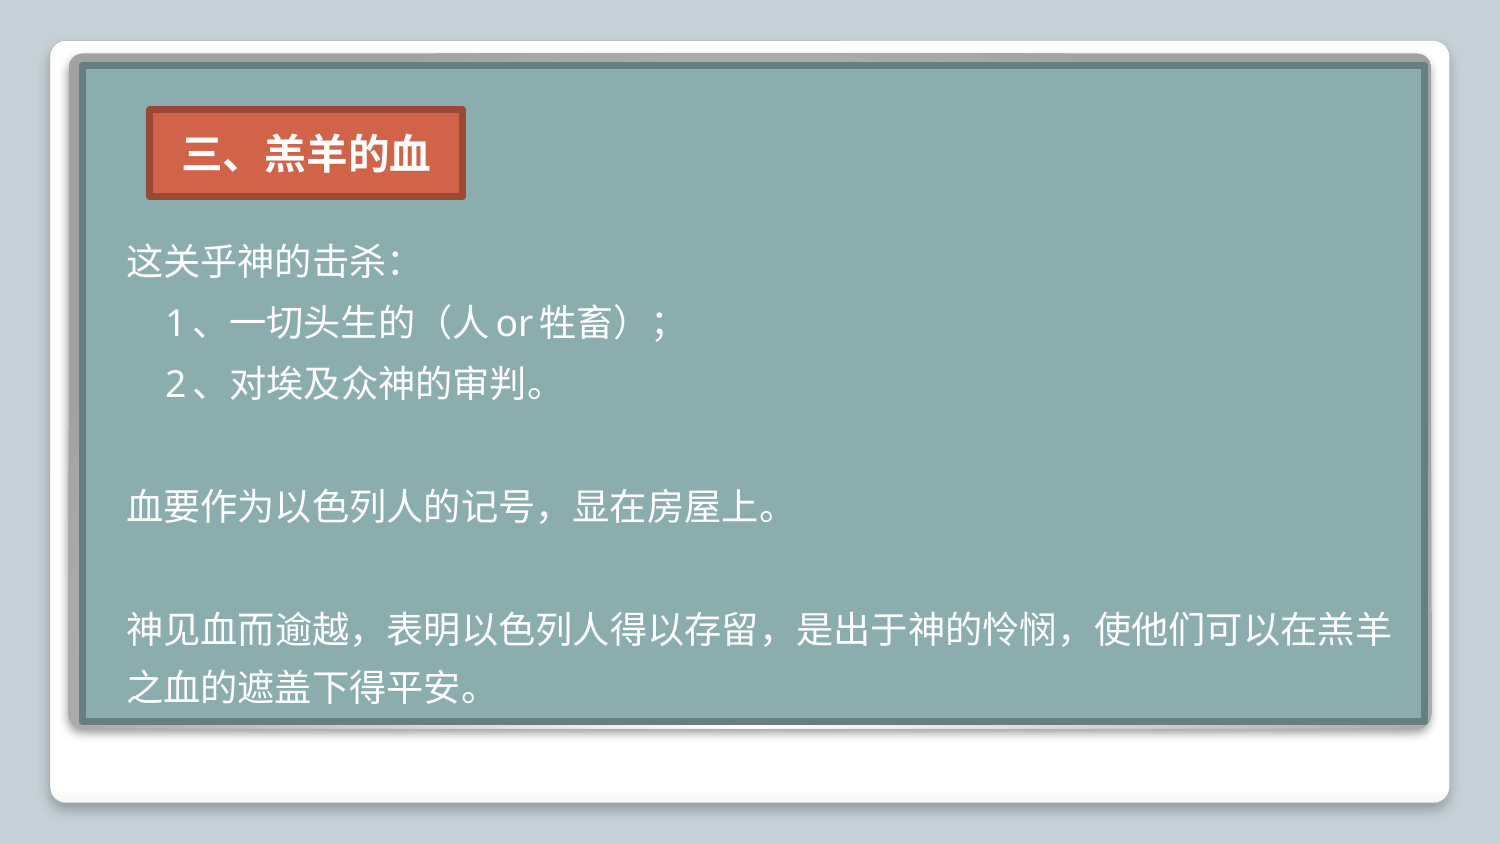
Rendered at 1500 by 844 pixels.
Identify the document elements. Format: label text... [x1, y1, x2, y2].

list 这关乎神的击杀： 1、一切头生的（人or牲畜）； 2、对埃及众神的审判。 血要作为以色列人的记号，显在房屋上。 神见血而逾越，表明以色列人得以存留，是出于神的怜悯，使他们可以在羔羊之血的遮盖下得平安。 [79, 62, 1428, 725]
text_box 三、羔羊的血 [146, 106, 466, 200]
